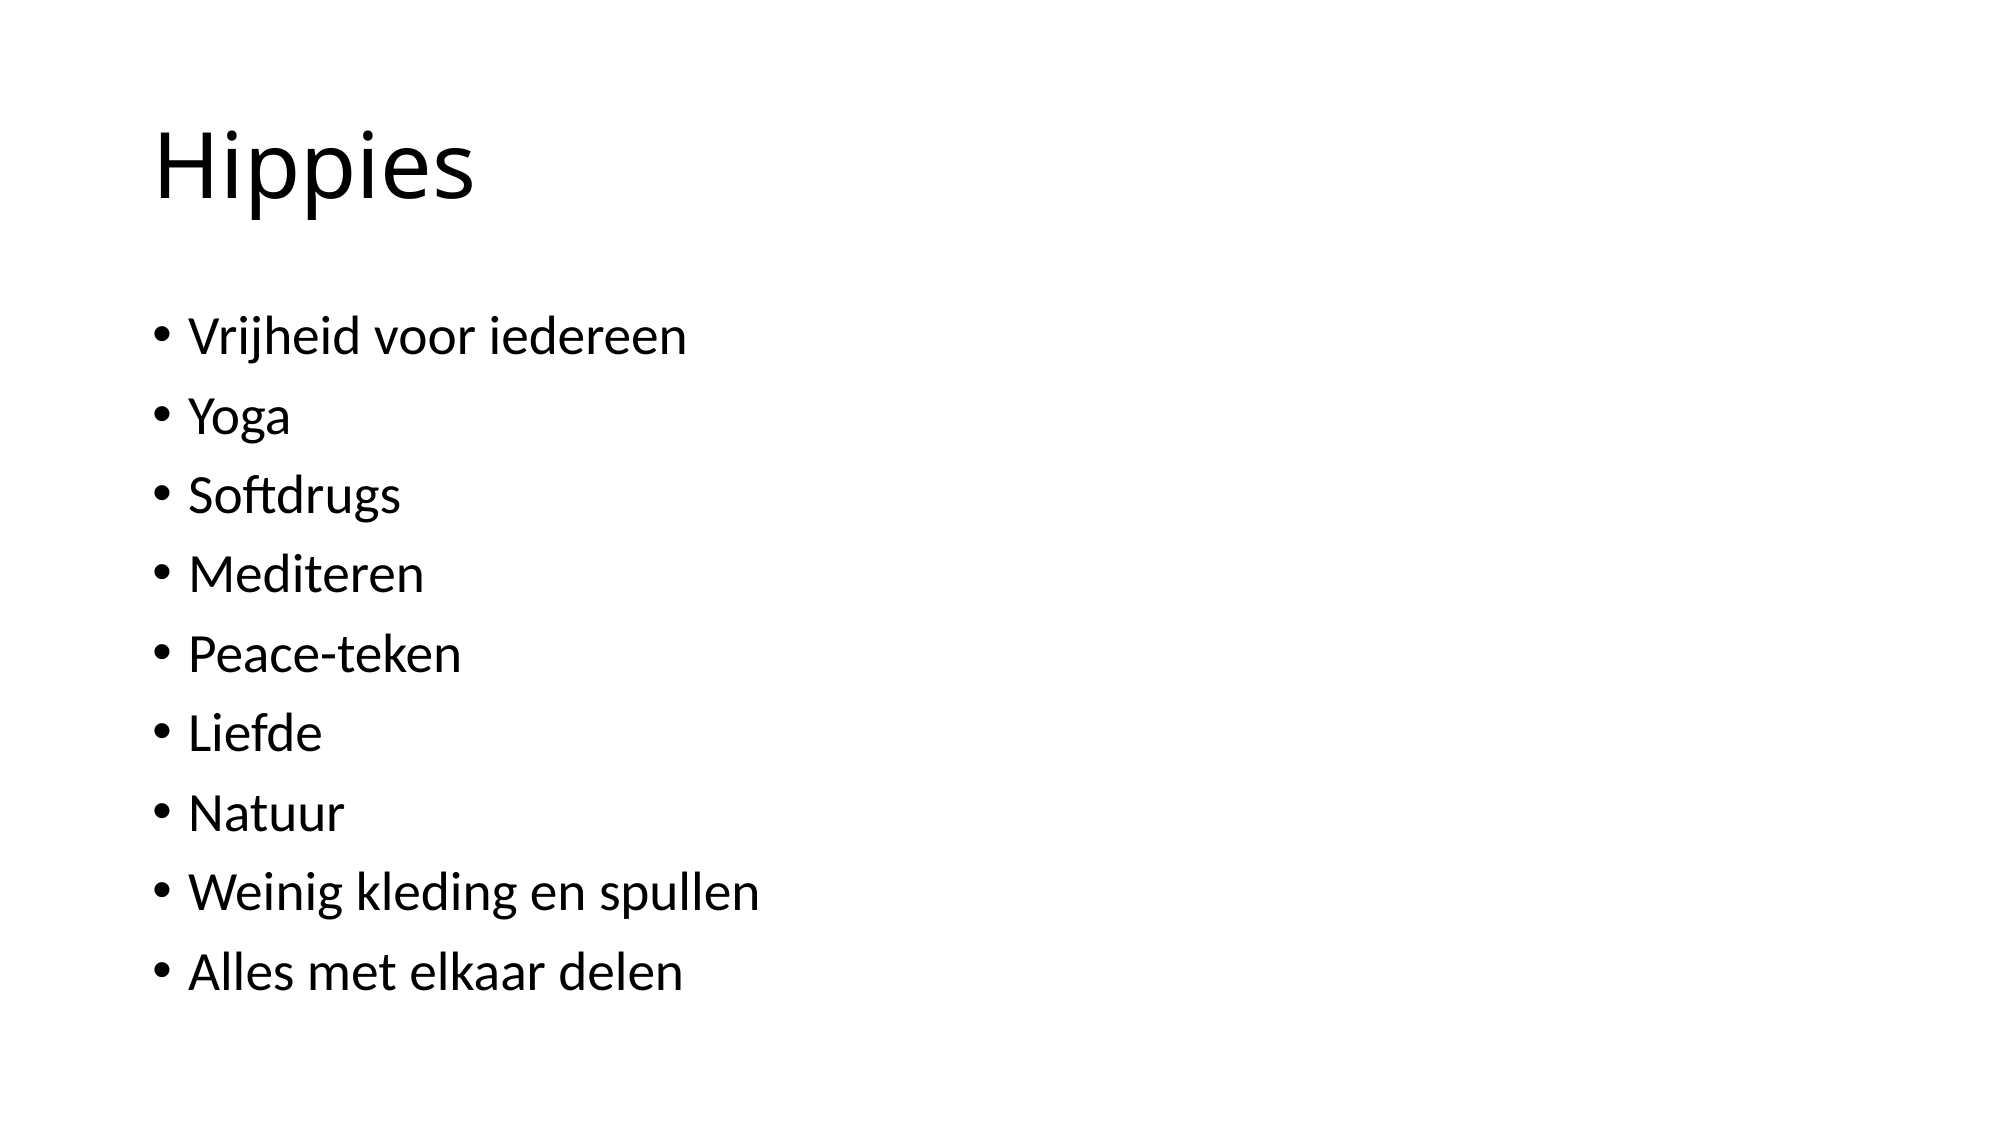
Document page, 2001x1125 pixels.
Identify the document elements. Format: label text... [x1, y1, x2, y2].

list Vrijheid voor iedereen Yoga Softdrugs Mediteren Peace-teken Liefde Natuur Weinig kleding en spullen Alles met elkaar delen [137, 299, 1863, 1014]
title Hippies [137, 59, 1863, 278]
